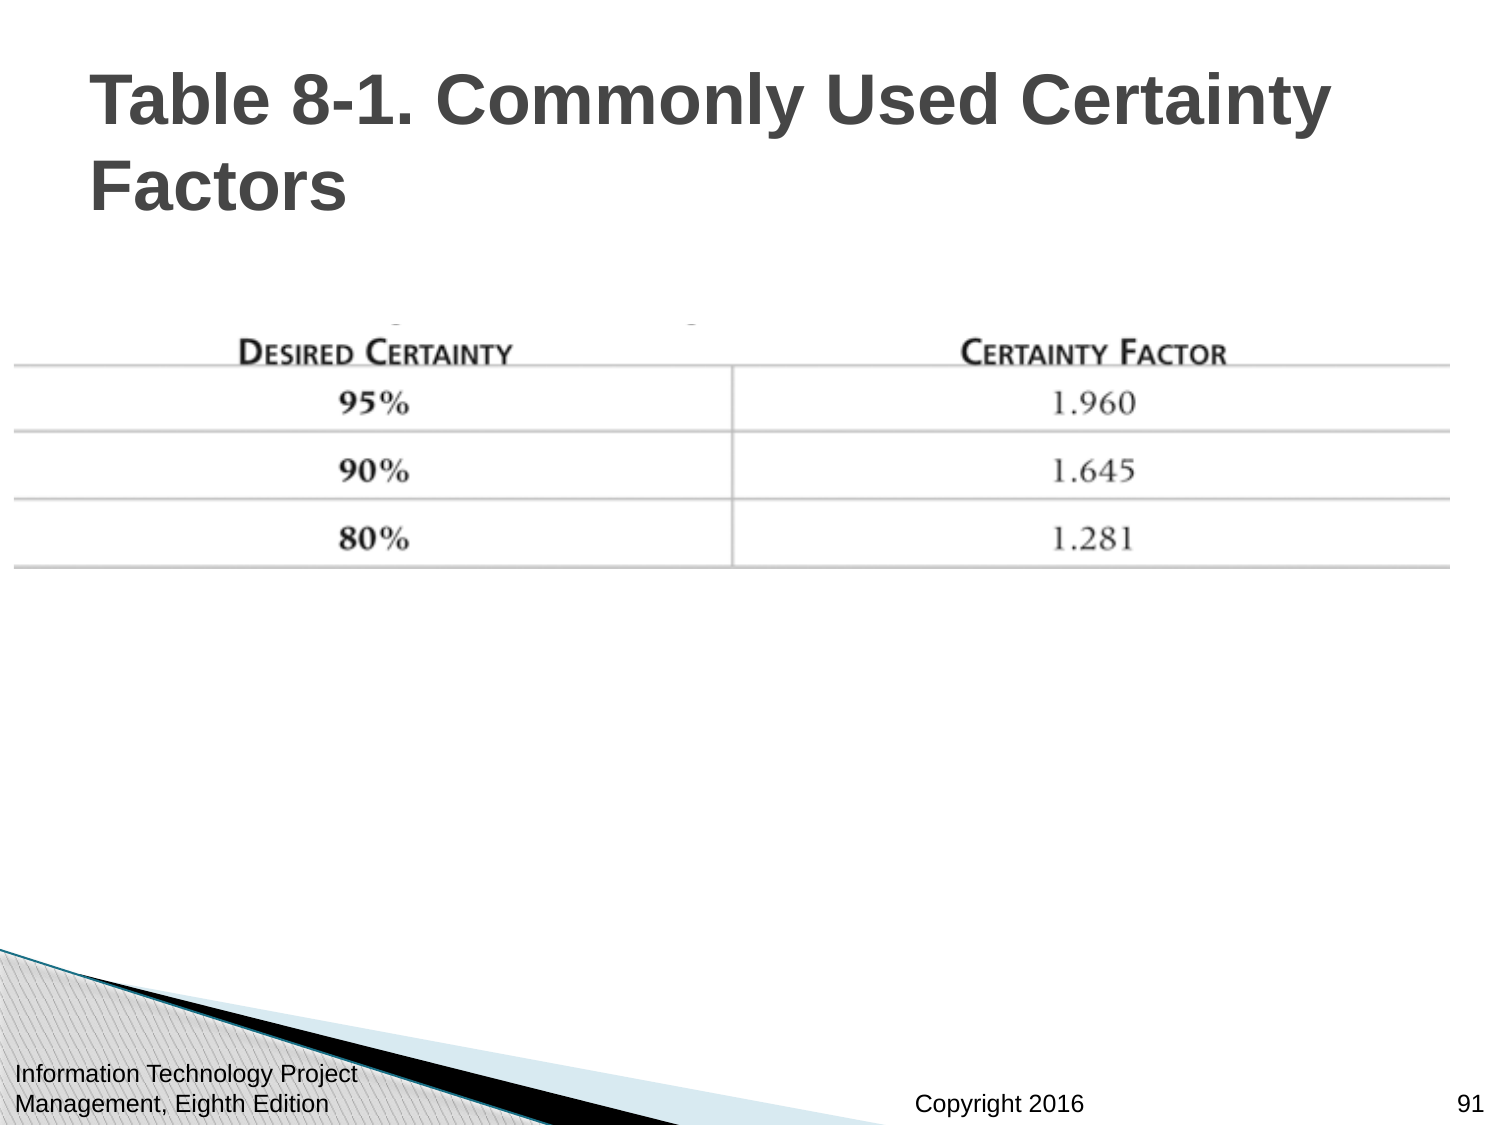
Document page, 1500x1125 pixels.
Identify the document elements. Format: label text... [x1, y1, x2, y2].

picture [13, 324, 1451, 569]
footer Information Technology Project Management, Eighth Edition [0, 1065, 425, 1125]
slide_number 91 [1408, 1065, 1500, 1125]
title Table 8-1. Commonly Used Certainty Factors [75, 45, 1425, 233]
